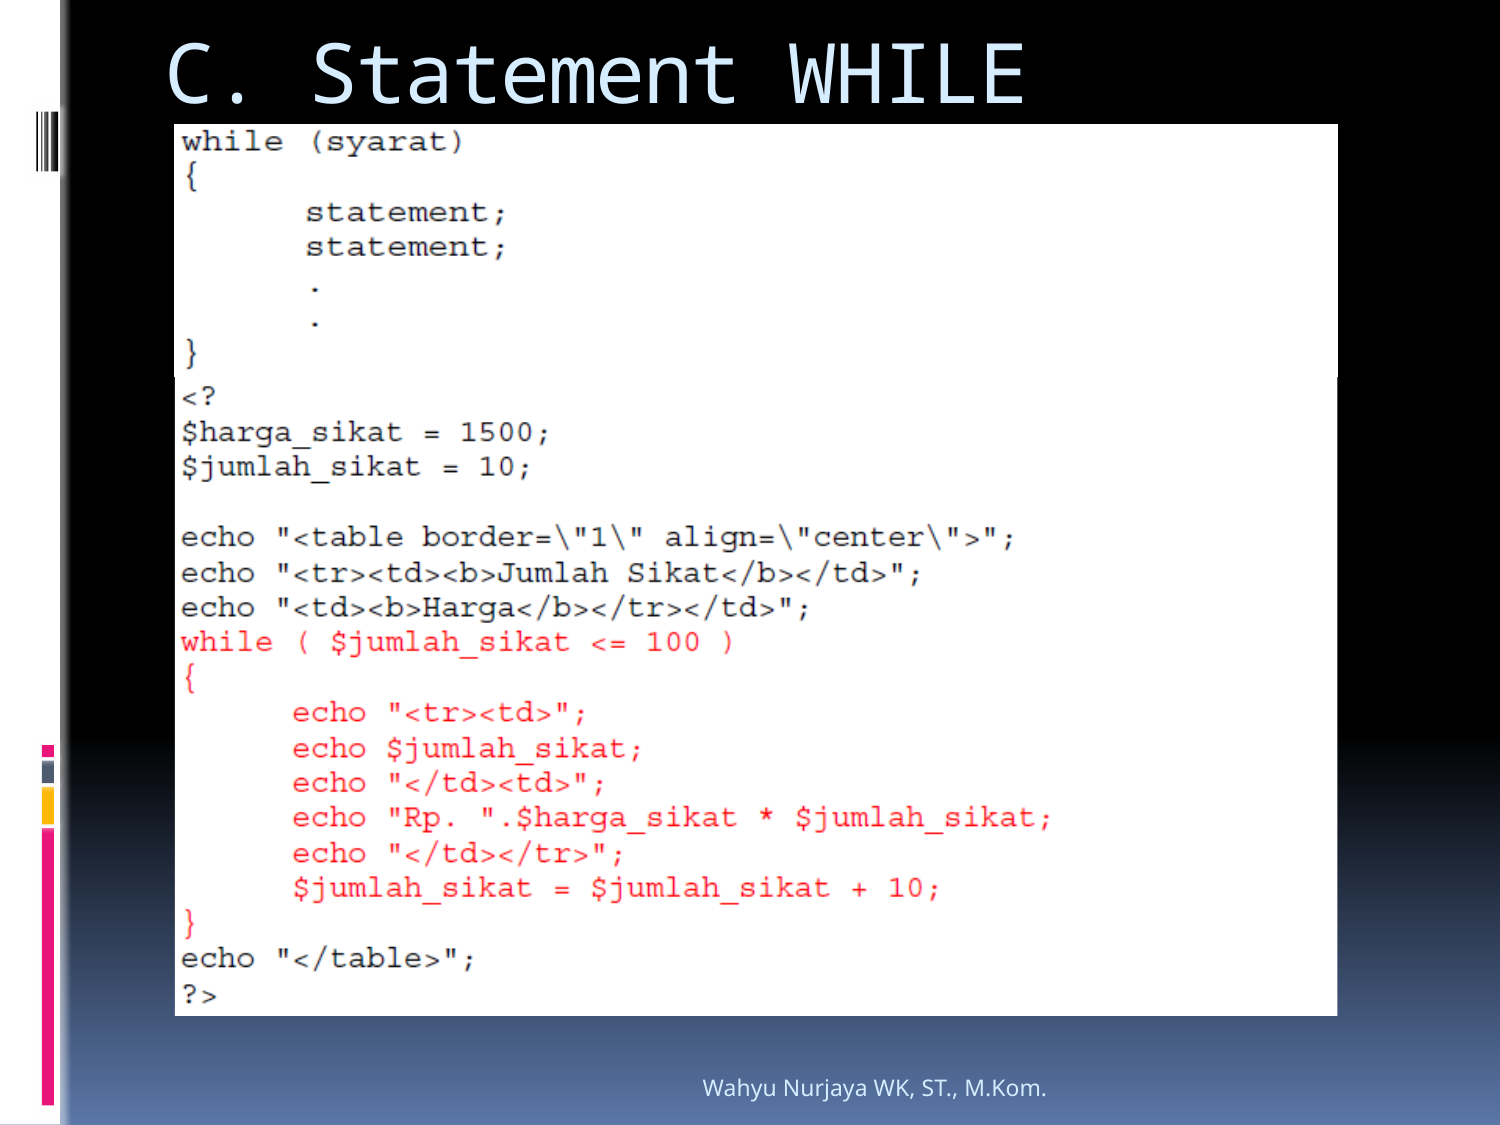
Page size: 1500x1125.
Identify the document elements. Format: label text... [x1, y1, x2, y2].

title C. Statement WHILE [150, 12, 1425, 163]
footer Wahyu Nurjaya WK, ST., M.Kom. [150, 1052, 1063, 1113]
picture [174, 374, 1338, 1016]
picture [174, 124, 1338, 367]
